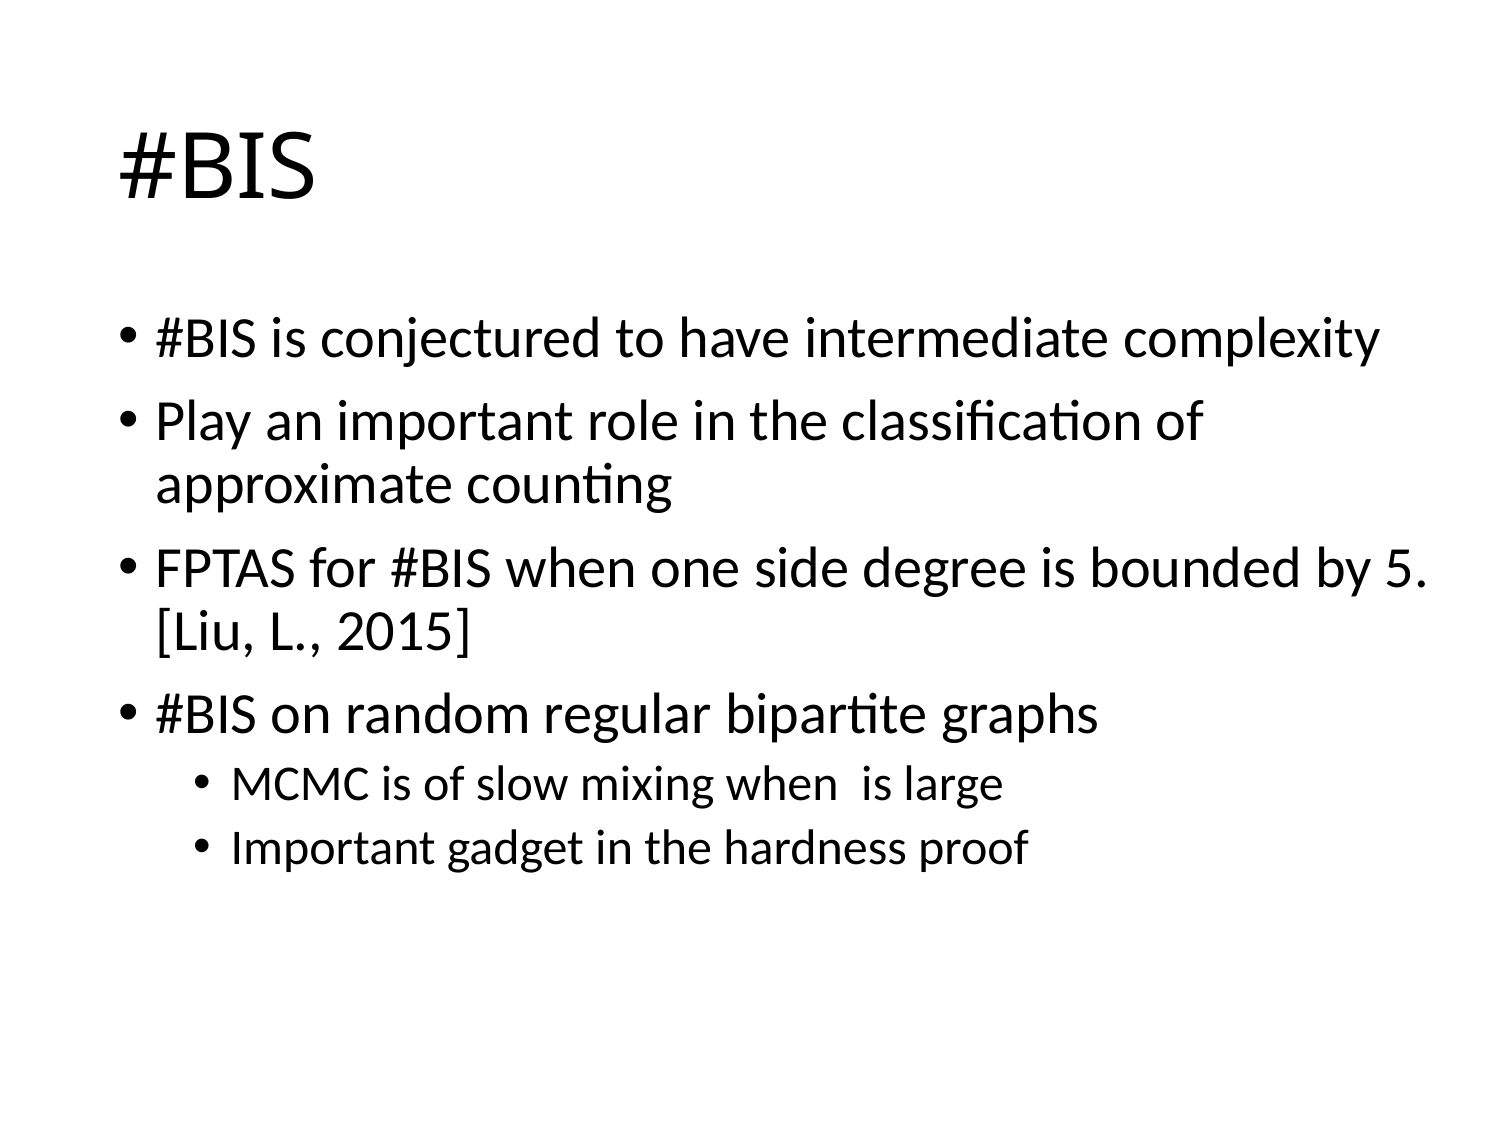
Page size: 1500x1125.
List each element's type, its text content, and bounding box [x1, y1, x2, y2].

title #BIS [103, 59, 1397, 278]
